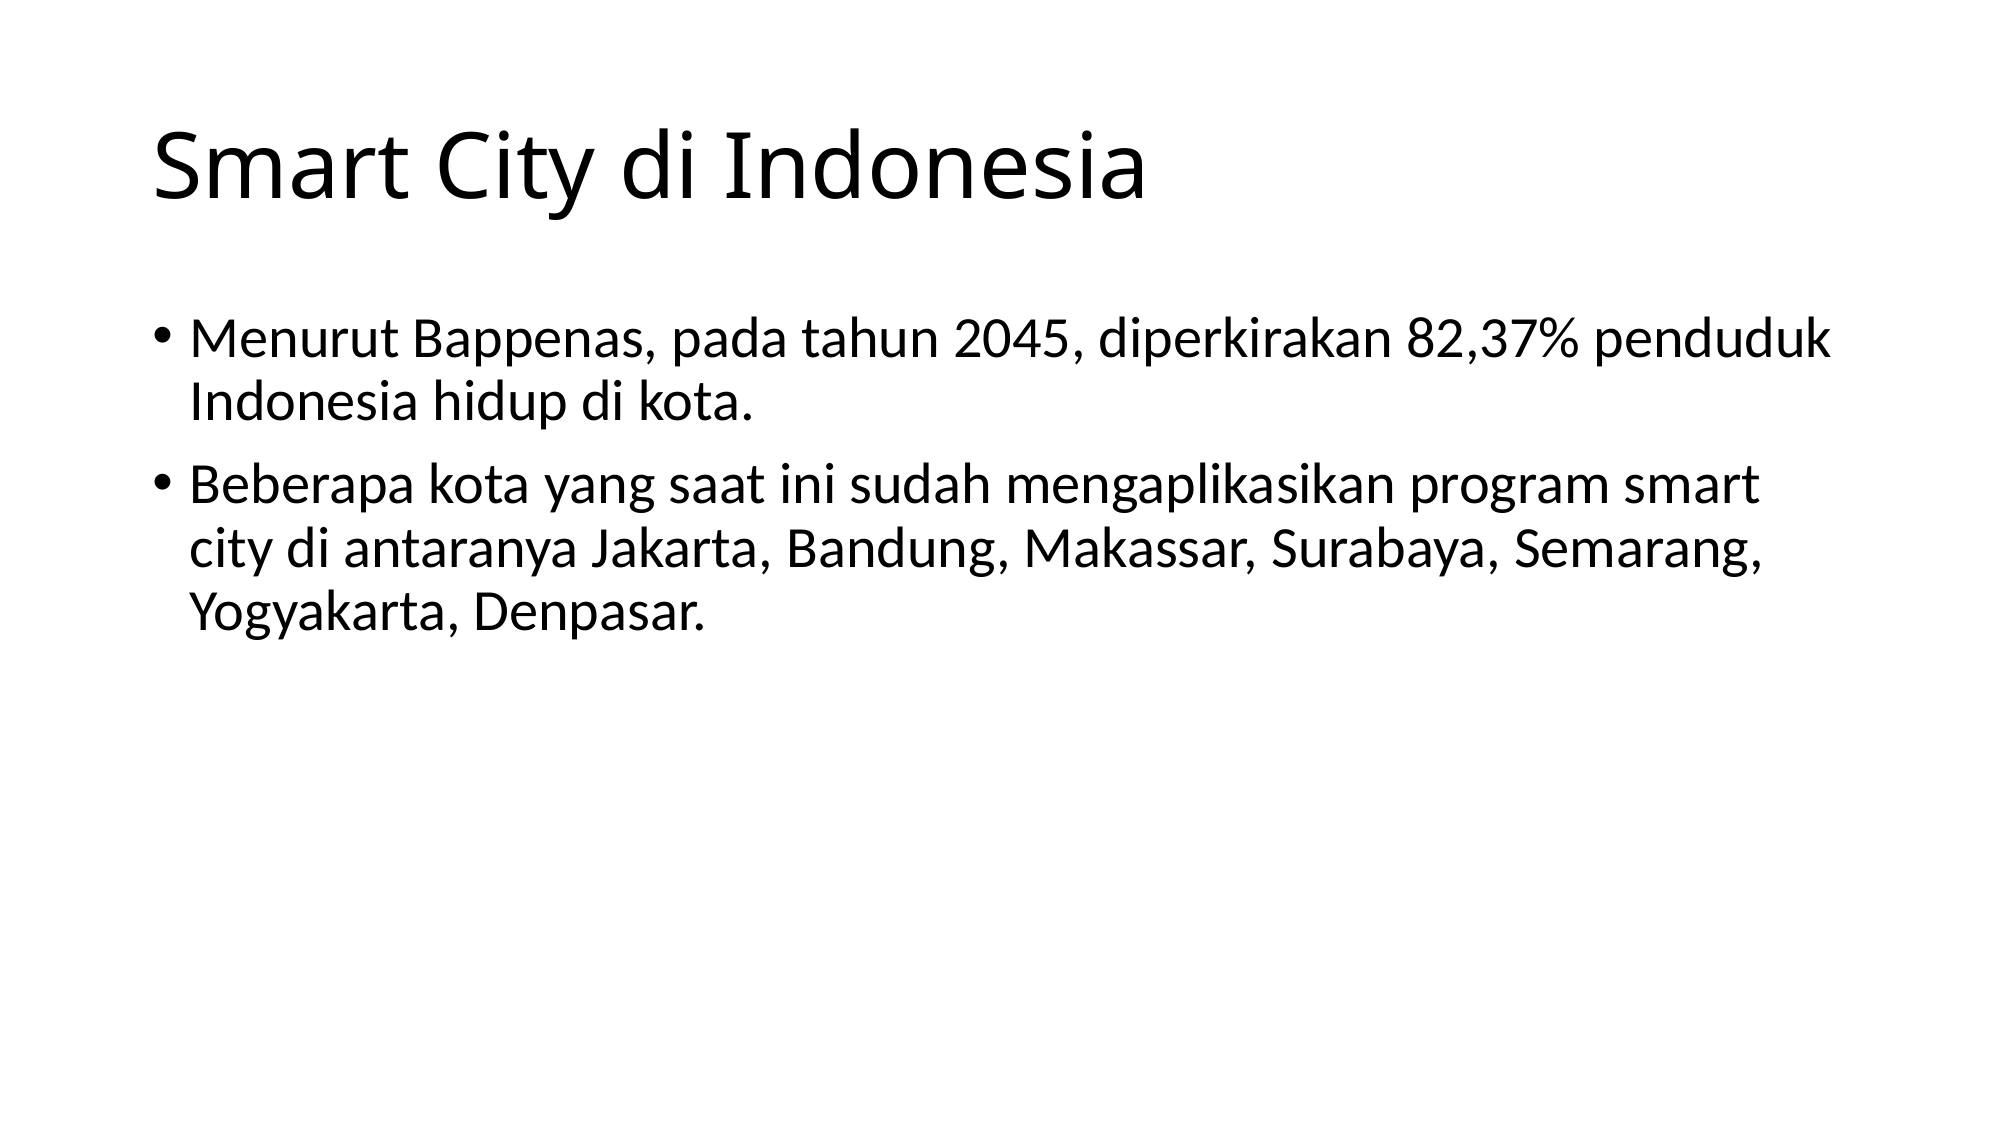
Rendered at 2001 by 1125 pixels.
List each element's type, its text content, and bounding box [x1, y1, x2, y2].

title Smart City di Indonesia [137, 59, 1863, 278]
list Menurut Bappenas, pada tahun 2045, diperkirakan 82,37% penduduk Indonesia hidup di kota. Beberapa kota yang saat ini sudah mengaplikasikan program smart city di antaranya Jakarta, Bandung, Makassar, Surabaya, Semarang, Yogyakarta, Denpasar. [137, 299, 1863, 1014]
